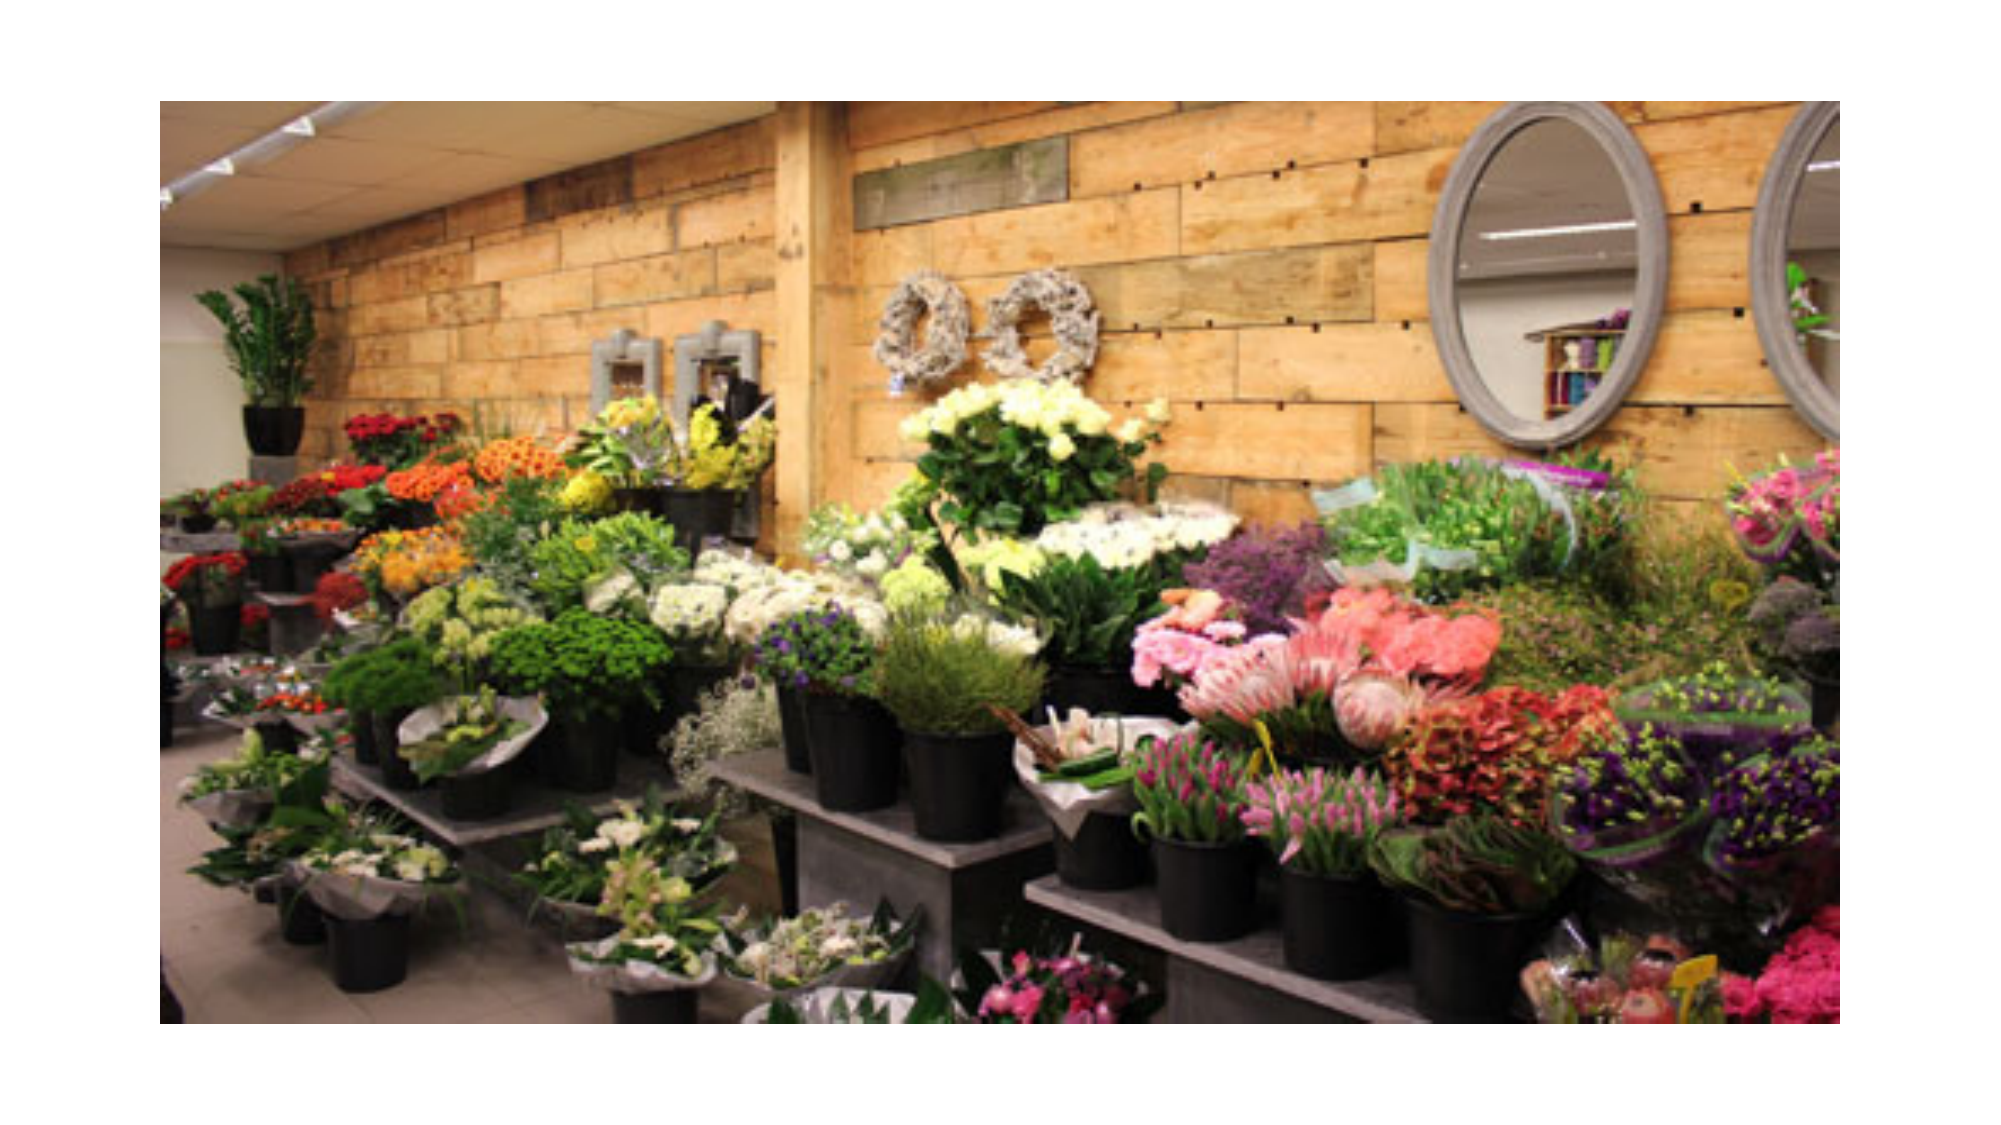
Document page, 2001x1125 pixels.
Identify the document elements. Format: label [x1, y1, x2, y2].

picture [160, 101, 1840, 1024]
